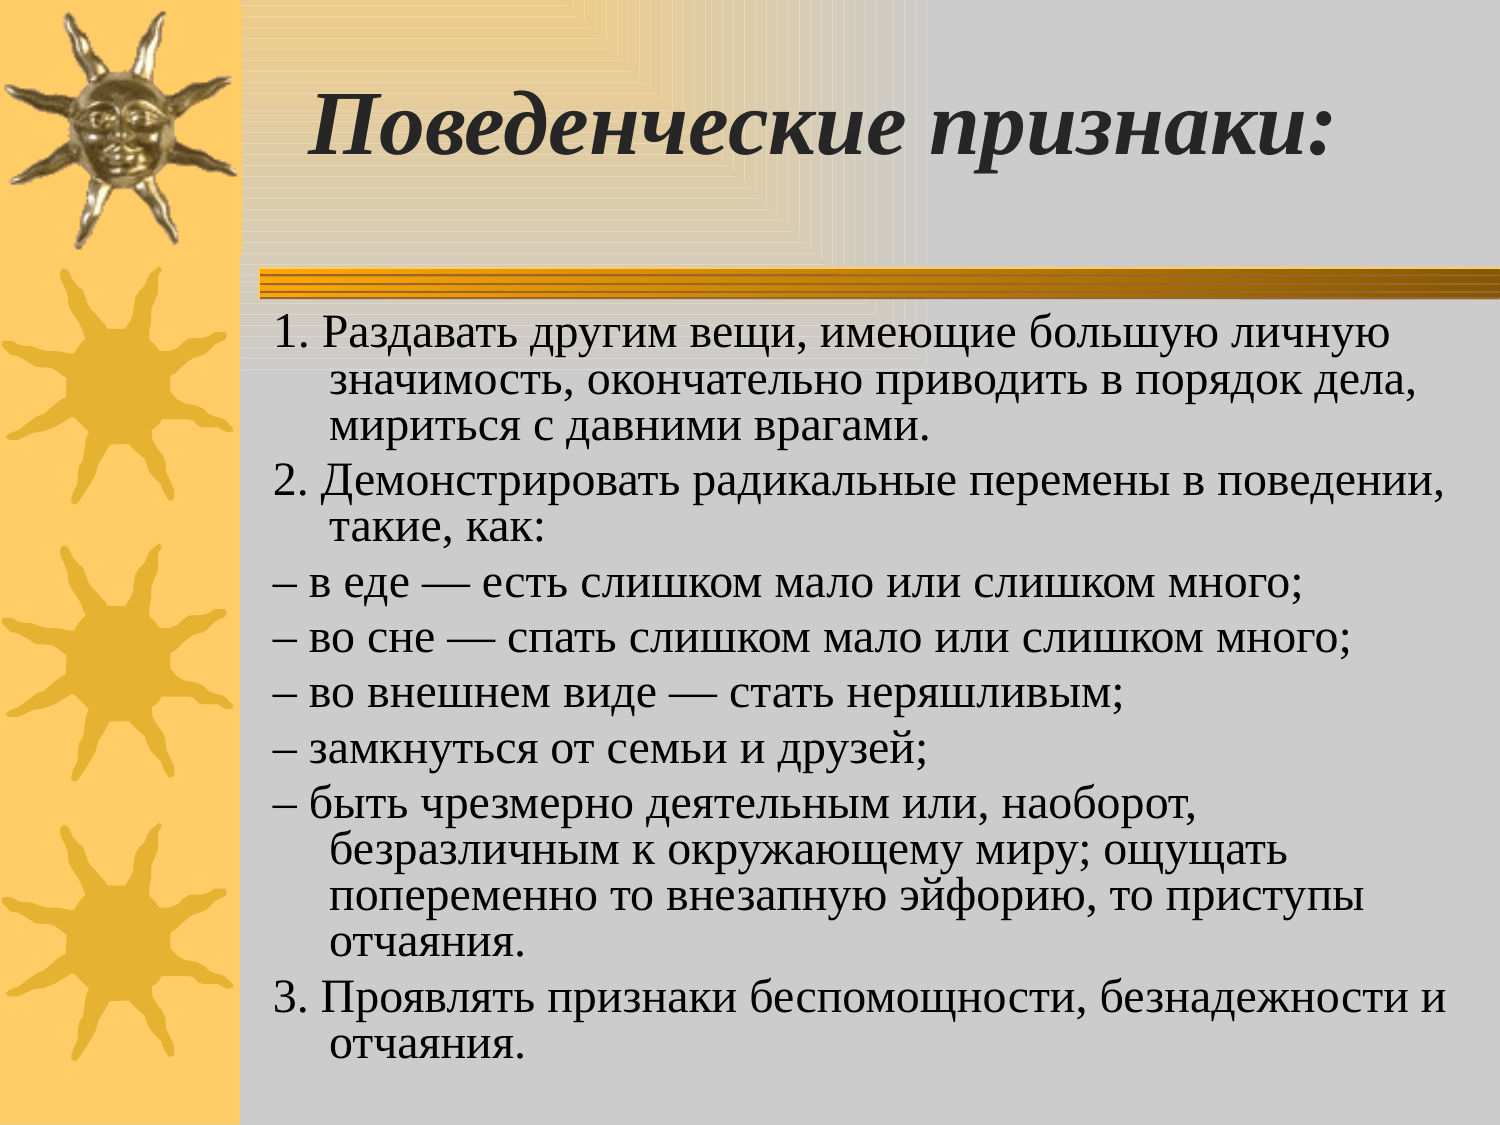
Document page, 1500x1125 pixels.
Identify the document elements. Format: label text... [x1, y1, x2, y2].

picture [1, 8, 242, 254]
title Поведенческие признаки: [292, 0, 1430, 236]
list 1. Раздавать другим вещи, имеющие большую личную значимость, окончательно приводить в порядок дела, мириться с давними врагами. 2. Демонстрировать радикальные перемены в поведении, такие, как: – в еде — есть слишком мало или слишком много; – во сне — спать слишком мало или слишком много; – во внешнем виде — стать неряшливым; – замкнуться от семьи и друзей; – быть чрезмерно деятельным или, наоборот, безразличным к окружающему миру; ощущать попеременно то внезапную эйфорию, то приступы отчаяния. 3. Проявлять признаки беспомощности, безнадежности и отчаяния. [257, 301, 1500, 1125]
